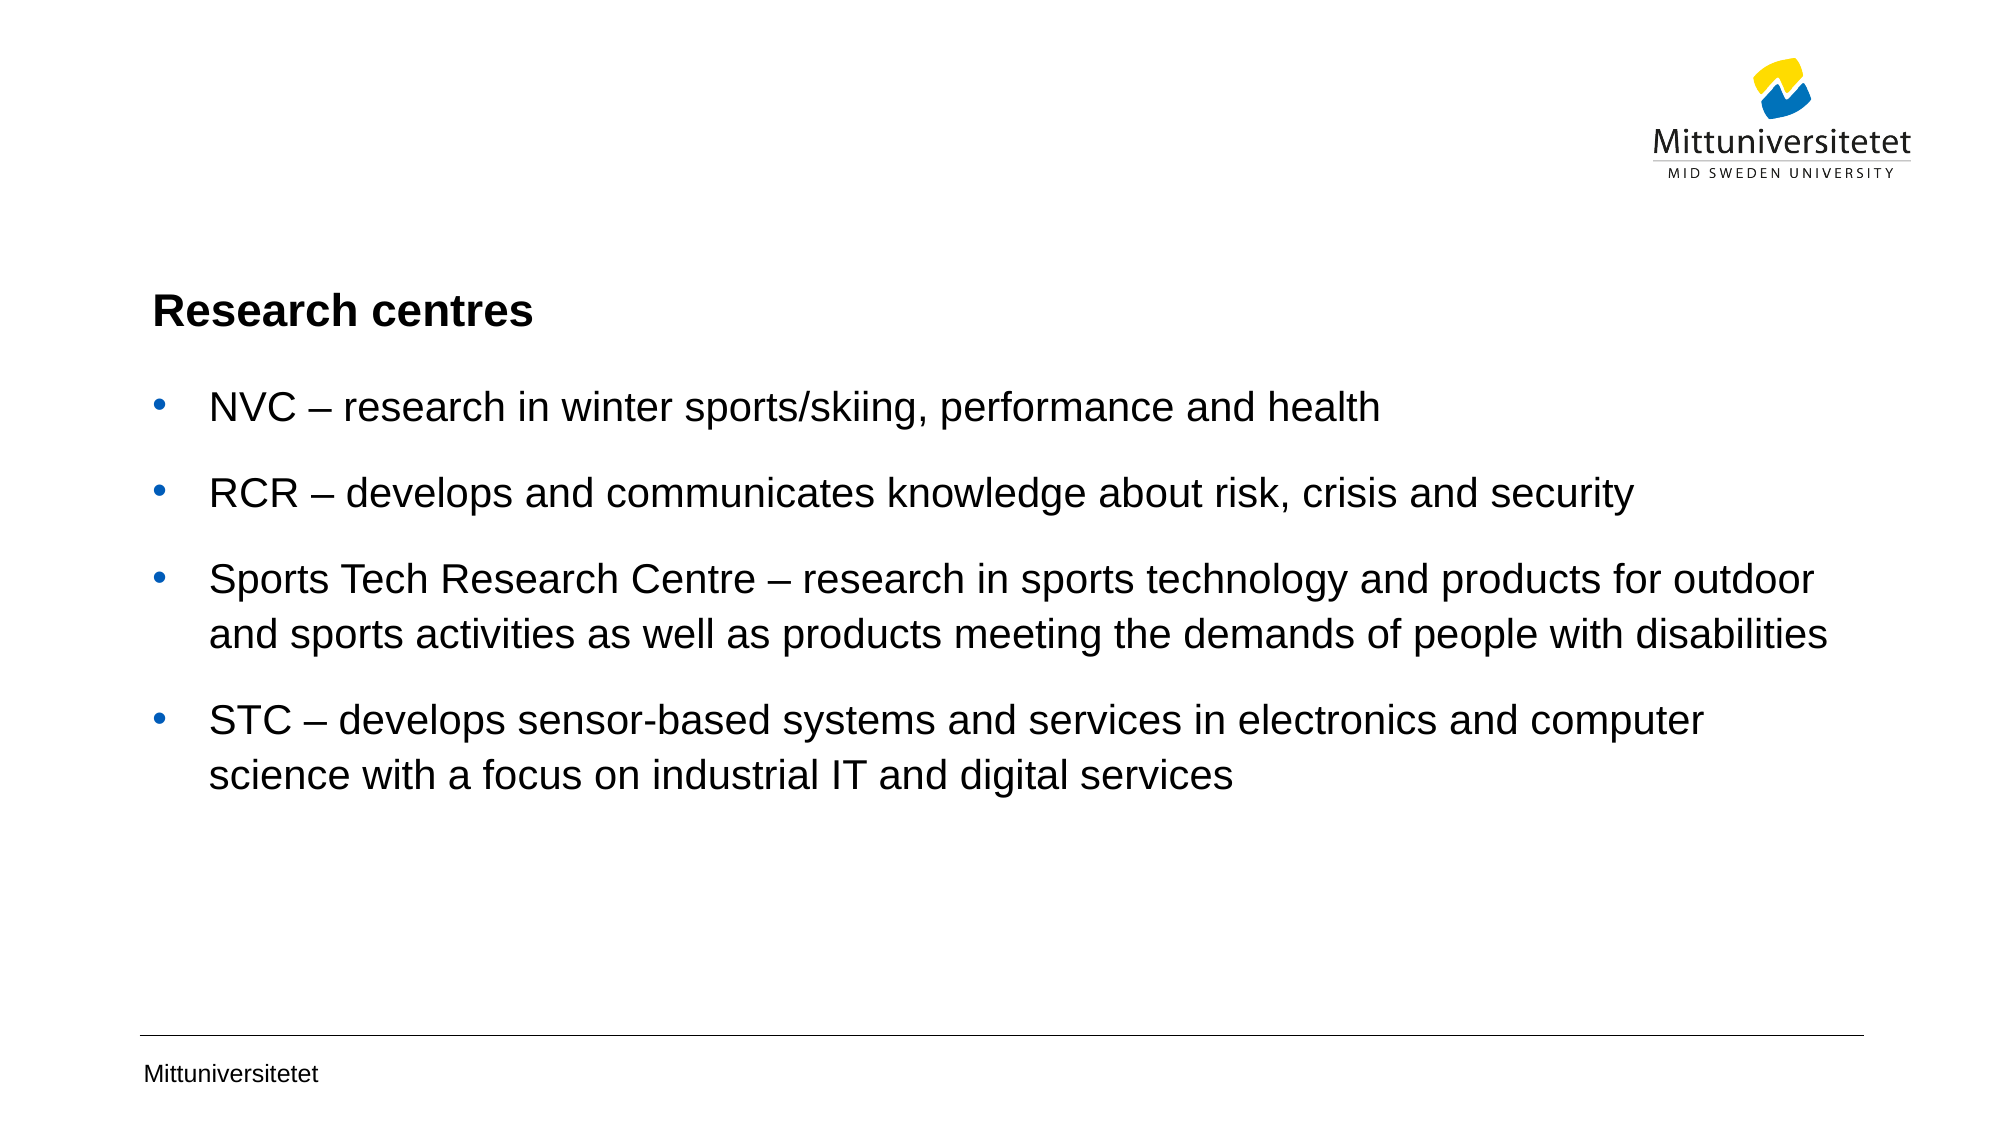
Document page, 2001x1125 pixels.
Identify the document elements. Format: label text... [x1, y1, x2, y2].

list NVC – research in winter sports/skiing, performance and health RCR – develops and communicates knowledge about risk, crisis and security Sports Tech Research Centre – research in sports technology and products for outdoor and sports activities as well as products meeting the demands of people with disabilities STC – develops sensor-based systems and services in electronics and computer science with a focus on industrial IT and digital services [137, 366, 1869, 997]
picture [1653, 58, 1911, 178]
title Research centres [137, 252, 1869, 360]
